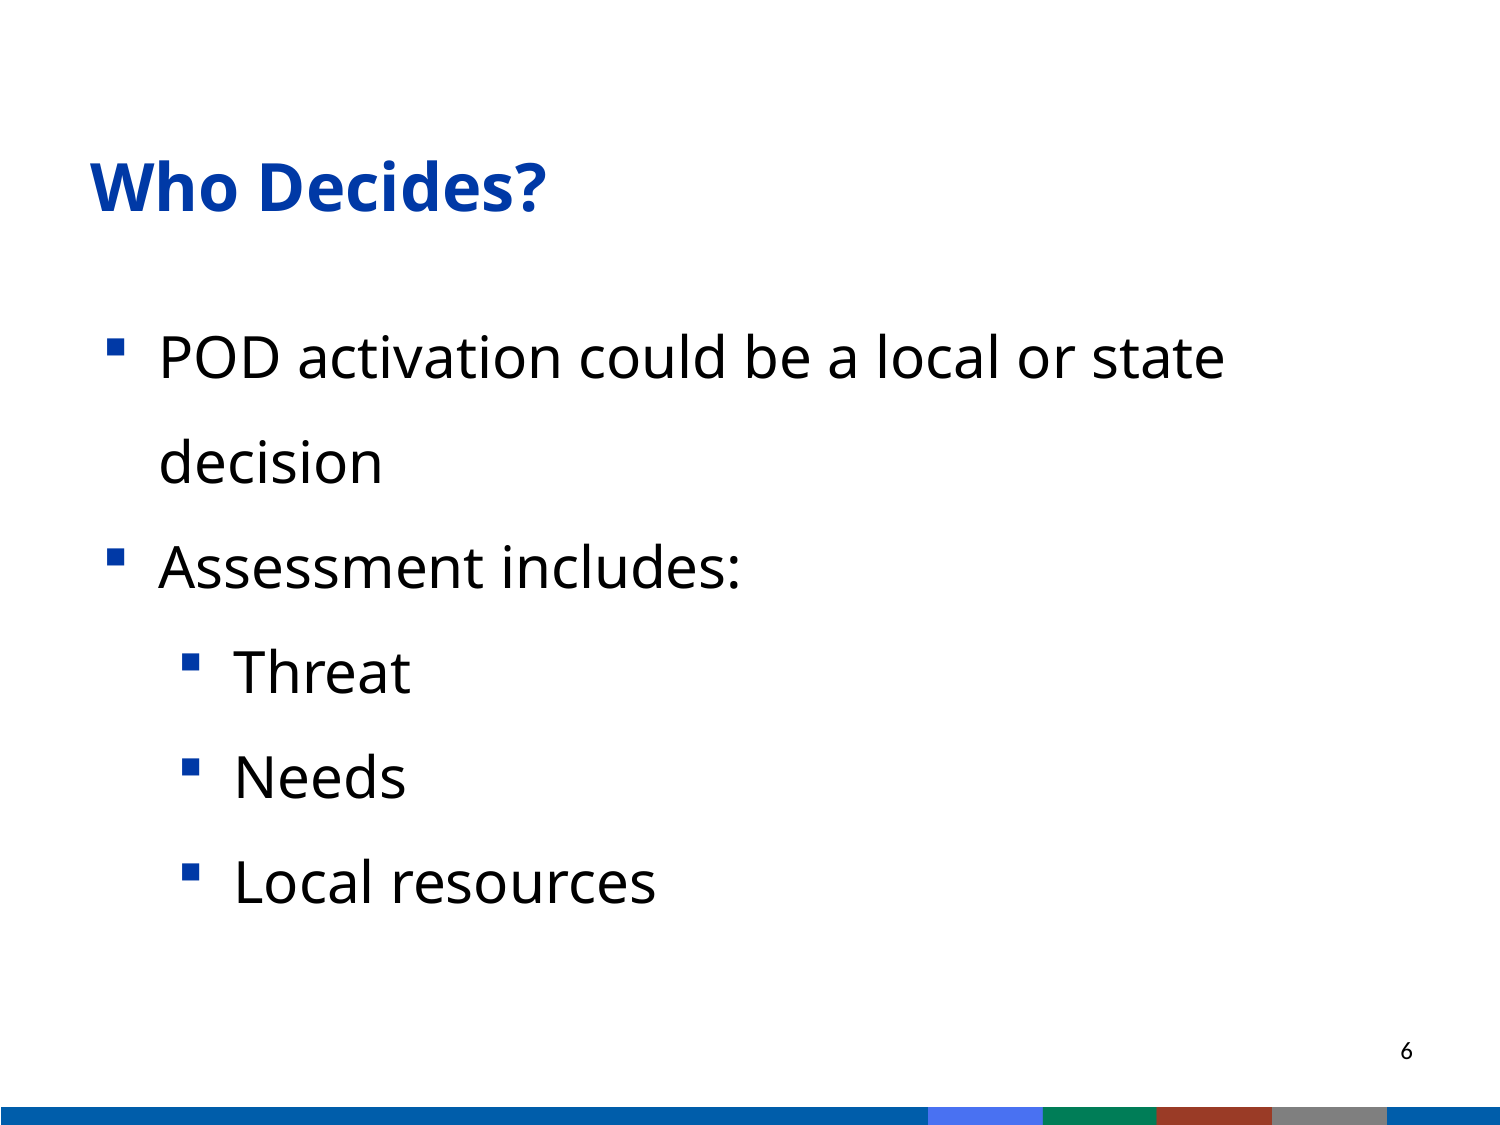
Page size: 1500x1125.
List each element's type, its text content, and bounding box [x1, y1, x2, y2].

text_box POD activation could be a local or state decision Assessment includes: Threat Needs Local resources [87, 277, 1413, 923]
picture [1, 1097, 1500, 1125]
title Who Decides? [75, 45, 1425, 233]
